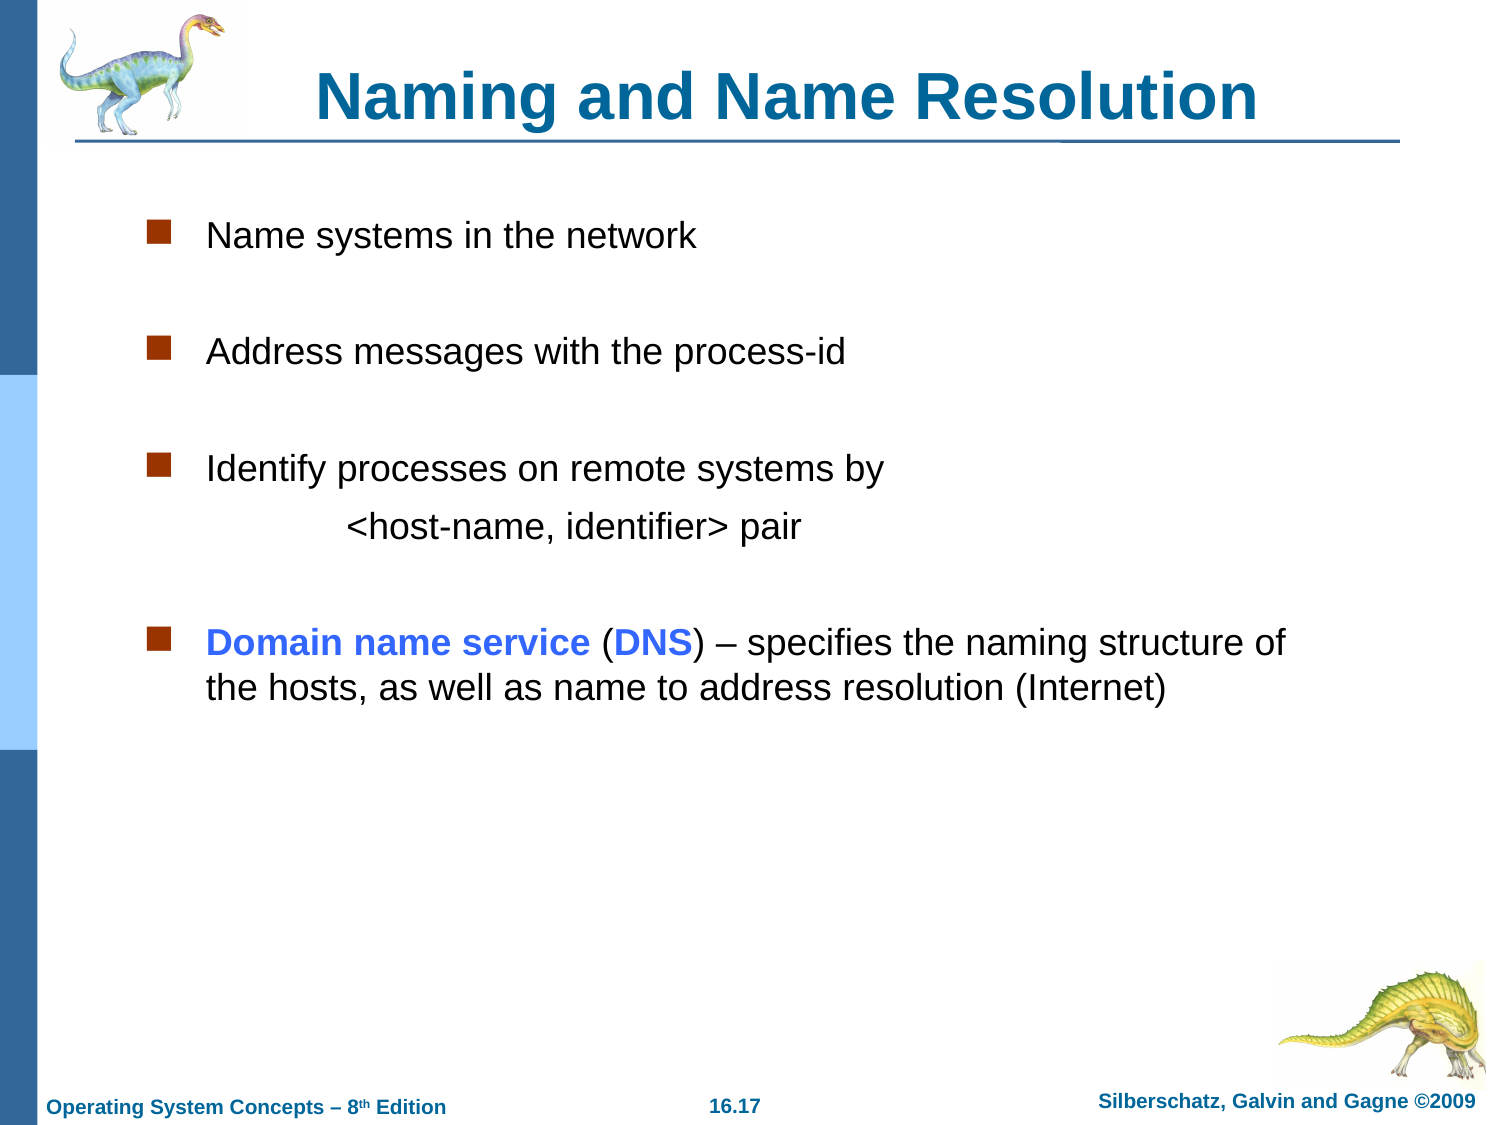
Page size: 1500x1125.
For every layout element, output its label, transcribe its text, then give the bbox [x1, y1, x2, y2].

list Name systems in the network Address messages with the process-id Identify processes on remote systems by <host-name, identifier> pair Domain name service (DNS) – specifies the naming structure of the hosts, as well as name to address resolution (Internet) [134, 203, 1344, 831]
picture [46, 0, 243, 149]
title Naming and Name Resolution [149, 45, 1426, 141]
picture [1275, 959, 1486, 1090]
